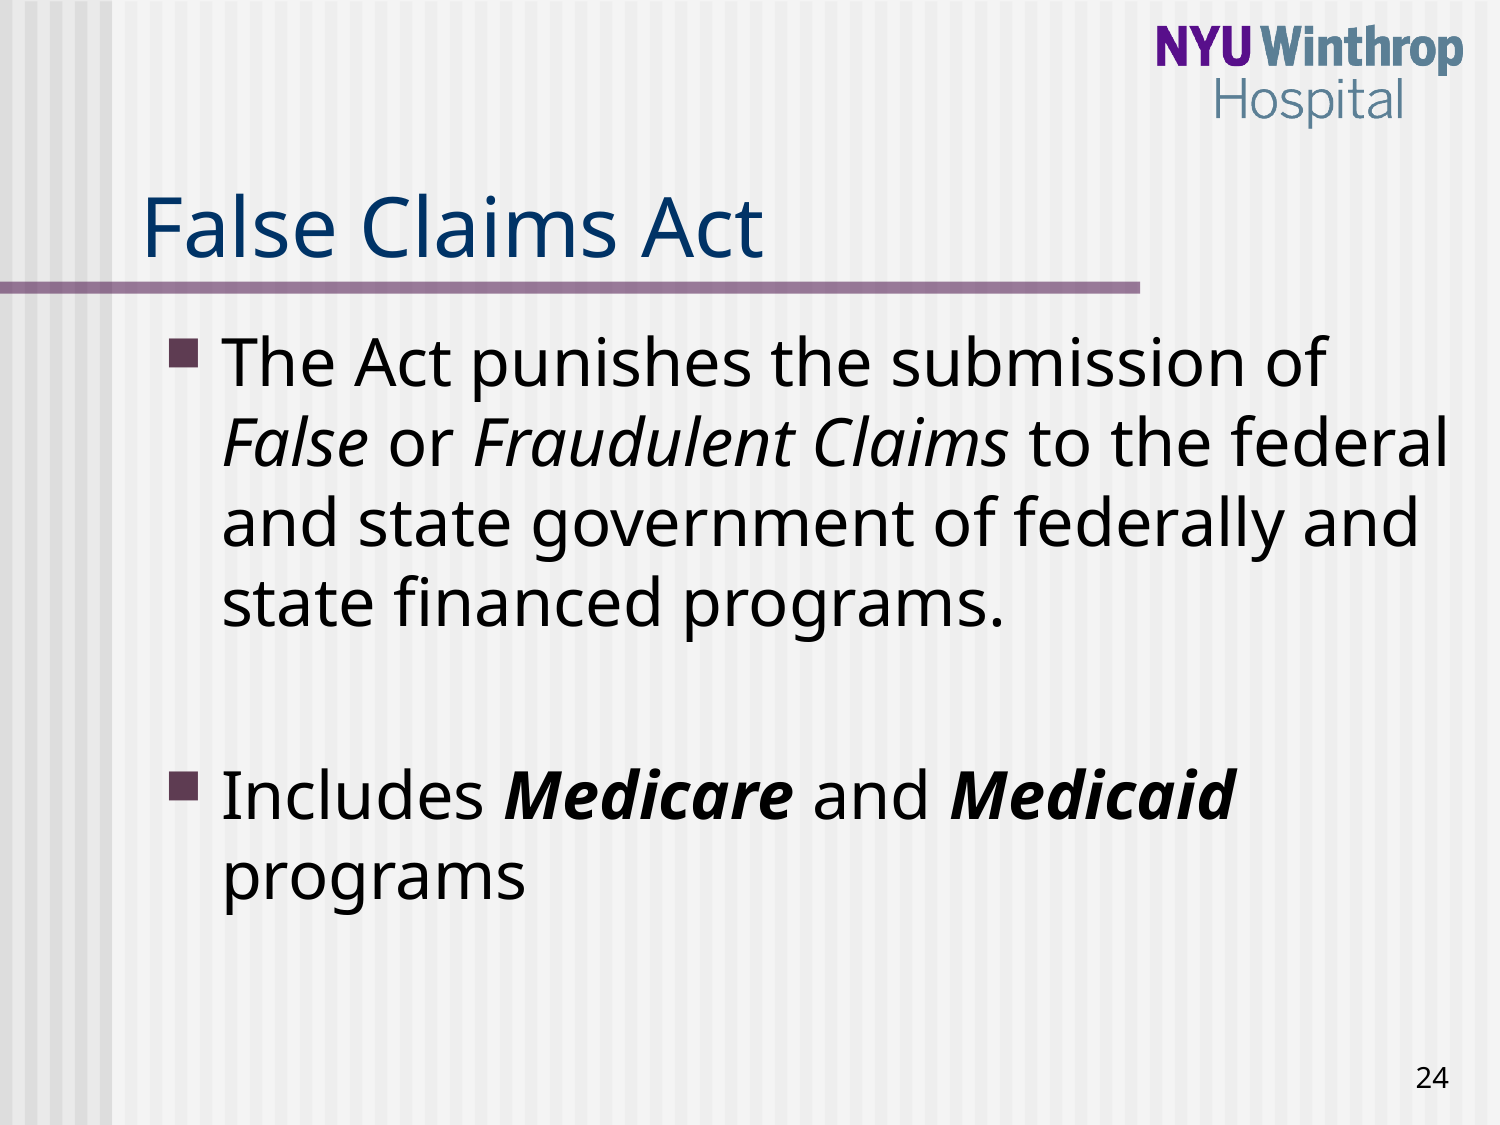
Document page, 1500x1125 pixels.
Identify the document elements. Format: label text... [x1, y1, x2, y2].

picture [1157, 24, 1463, 129]
title False Claims Act [124, 164, 1351, 282]
slide_number 24 [1151, 1031, 1465, 1107]
list The Act punishes the submission of False or Fraudulent Claims to the federal and state government of federally and state financed programs. Includes Medicare and Medicaid programs [149, 312, 1481, 1001]
